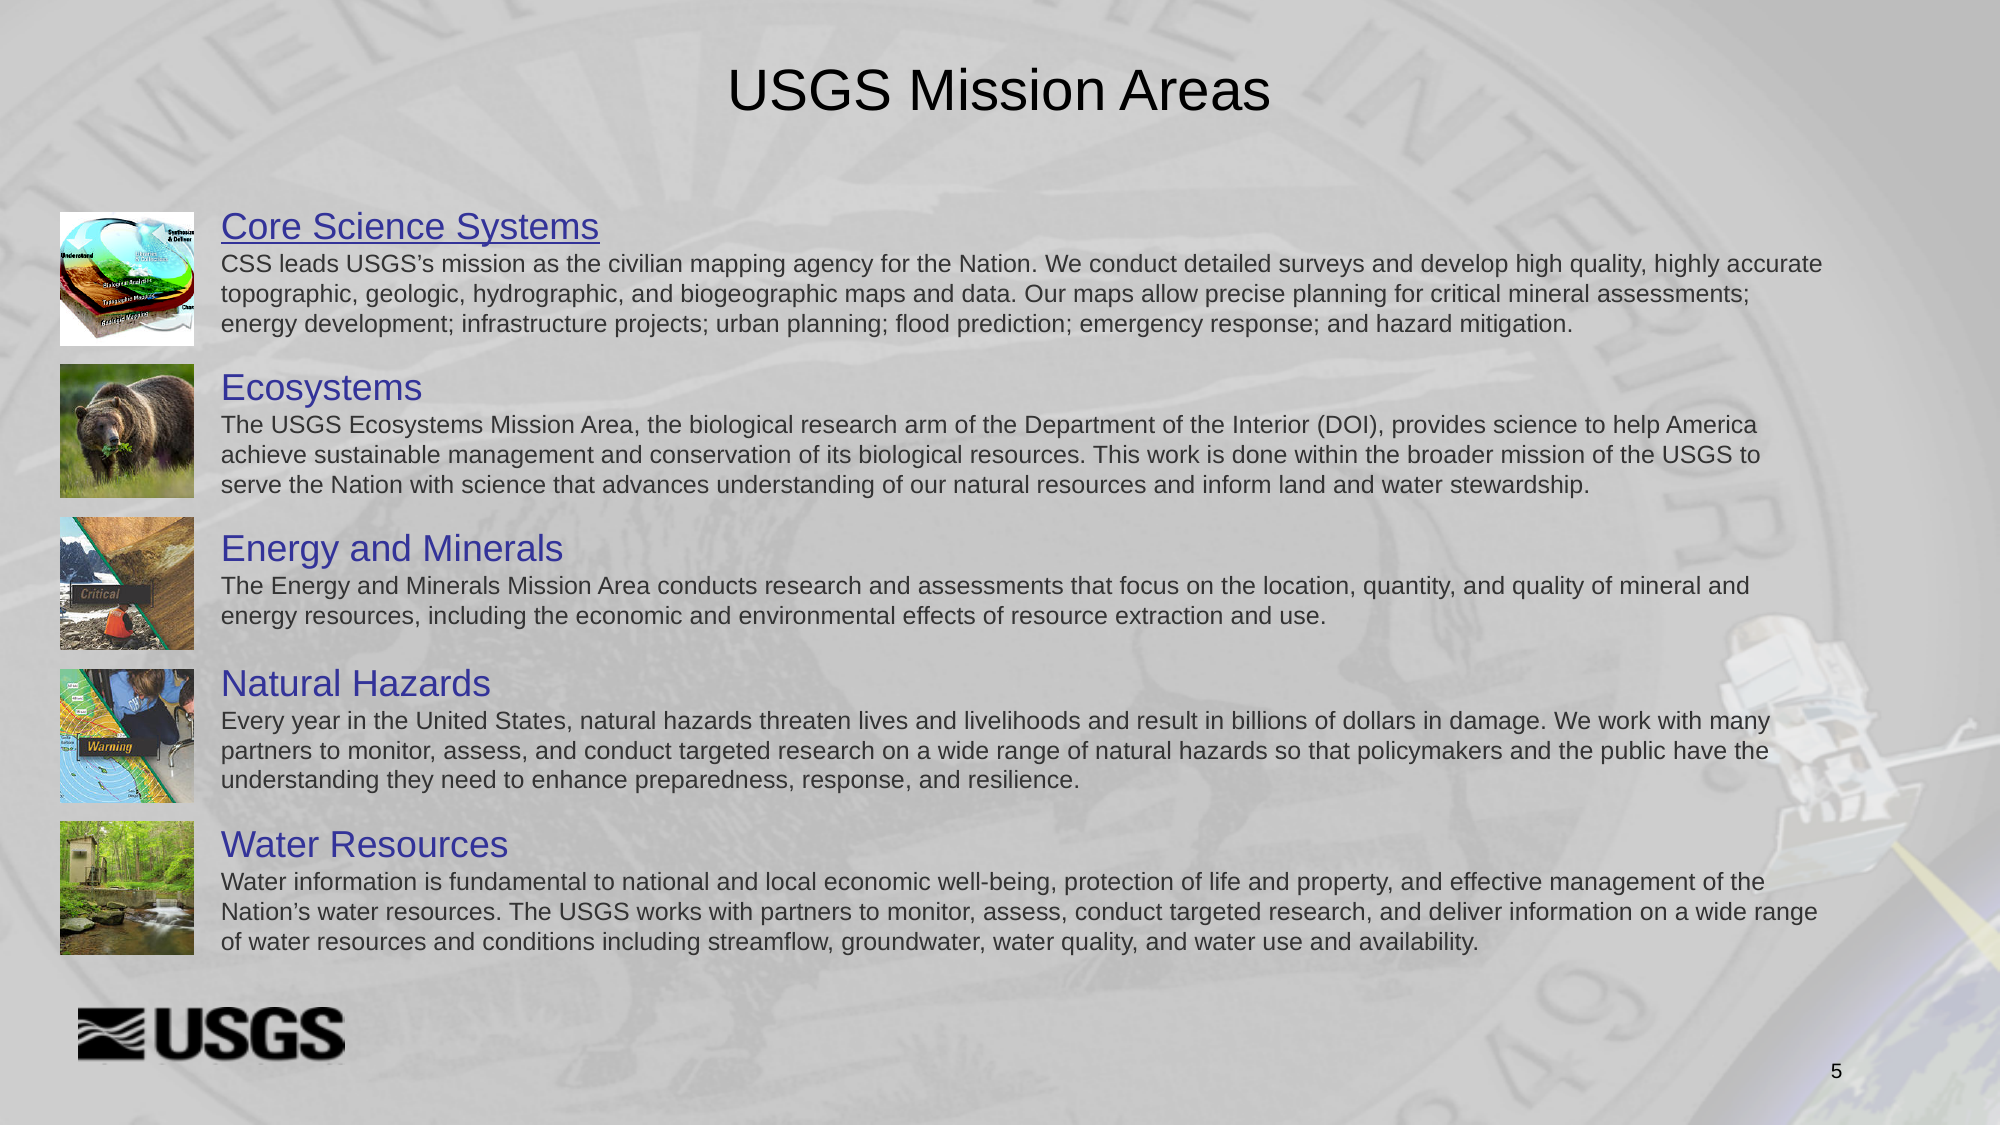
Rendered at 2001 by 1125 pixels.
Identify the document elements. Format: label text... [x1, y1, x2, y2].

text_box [60, 212, 194, 955]
text_box Core Science Systems CSS leads USGS’s mission as the civilian mapping agency for the Nation. We conduct detailed surveys and develop high quality, highly accurate topographic, geologic, hydrographic, and biogeographic maps and data. Our maps allow precise planning for critical mineral assessments; energy development; infrastructure projects; urban planning; flood prediction; emergency response; and hazard mitigation. Ecosystems The USGS Ecosystems Mission Area, the biological research arm of the Department of the Interior (DOI), provides science to help America achieve sustainable management and conservation of its biological resources. This work is done within the broader mission of the USGS to serve the Nation with science that advances understanding of our natural resources and inform land and water stewardship. Energy and Minerals The Energy and Minerals Mission Area conducts research and assessments that focus on the location, quantity, and quality of mineral and energy resources, including the economic and environmental effects of resource extraction and use. Natural Hazards Every year in the United States, natural hazards threaten lives and livelihoods and result in billions of dollars in damage. We work with many partners to monitor, assess, and conduct targeted research on a wide range of natural hazards so that policymakers and the public have the understanding they need to enhance preparedness, response, and resilience. Water Resources Water information is fundamental to national and local economic well-being, protection of life and property, and effective management of the Nation’s water resources. The USGS works with partners to monitor, assess, conduct targeted research, and deliver information on a wide range of water resources and conditions including streamflow, groundwater, water quality, and water use and availability. [205, 181, 1846, 966]
title USGS Mission Areas [99, 45, 1900, 233]
